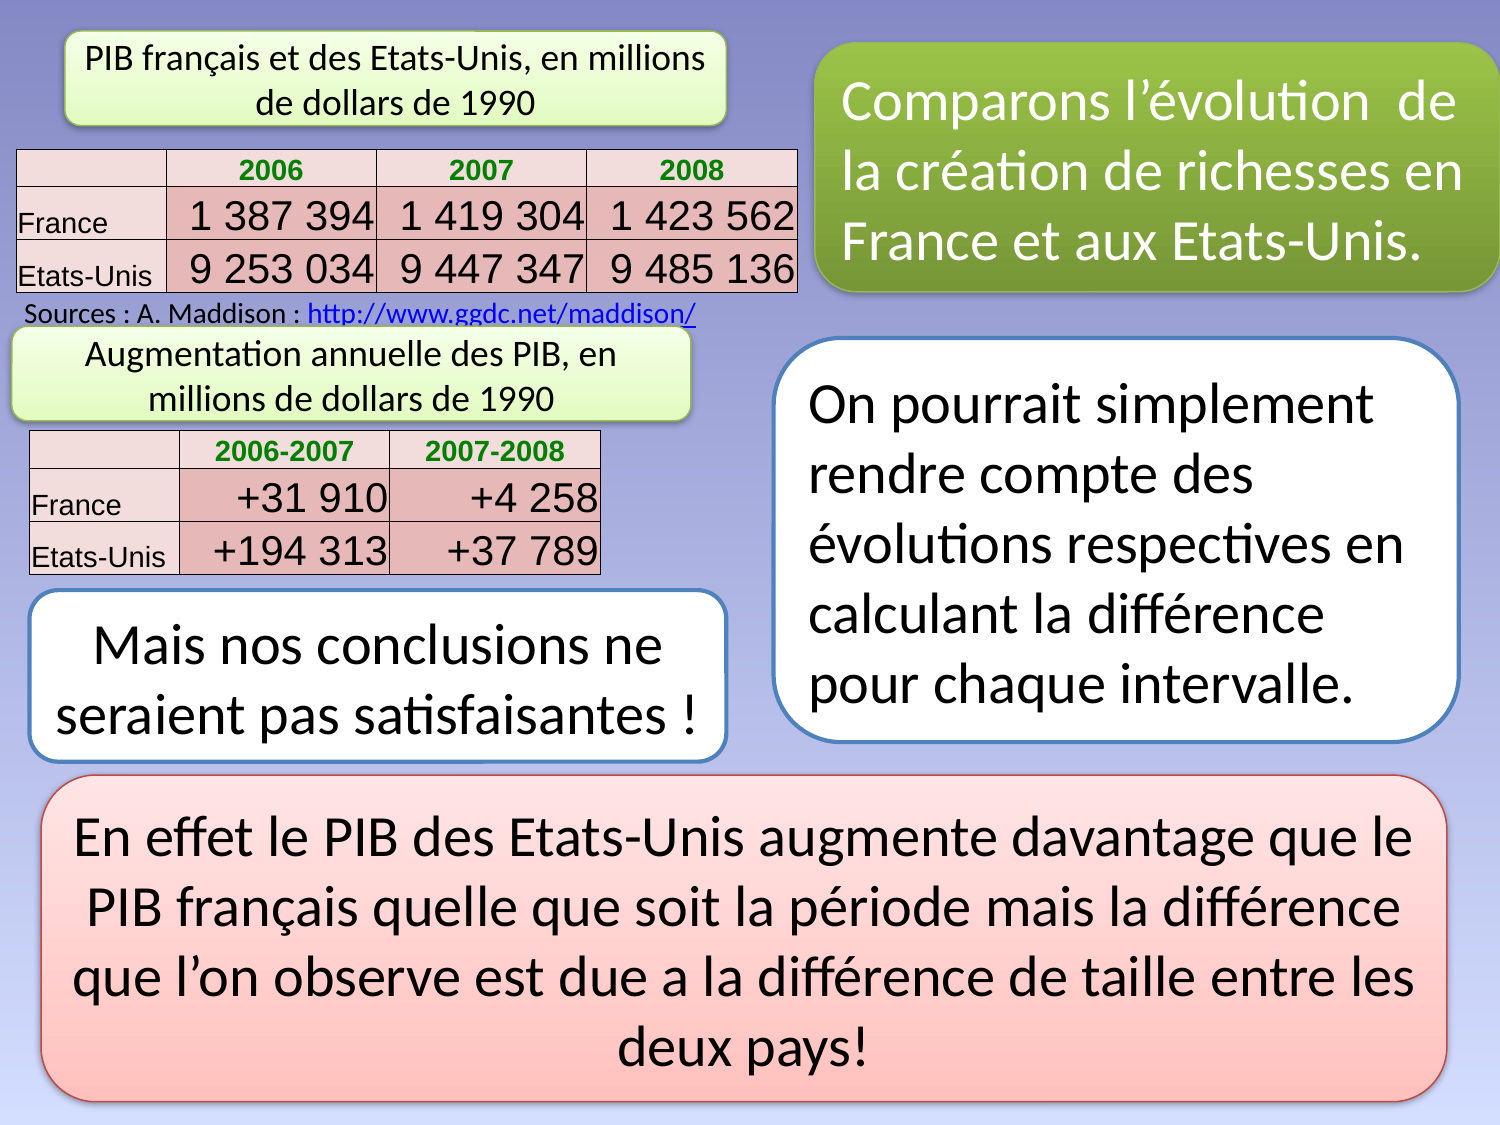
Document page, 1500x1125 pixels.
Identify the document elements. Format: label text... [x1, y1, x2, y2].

text_box On pourrait simplement rendre compte des évolutions respectives en calculant la différence pour chaque intervalle. [771, 335, 1461, 745]
text_box Augmentation annuelle des PIB, en millions de dollars de 1990 [10, 325, 692, 422]
text_box Mais nos conclusions ne seraient pas satisfaisantes ! [27, 588, 729, 764]
table_cell 1 387 394 [167, 187, 376, 239]
table_cell Etats-Unis [30, 522, 179, 574]
text_box Comparons l’évolution de la création de richesses en France et aux Etats-Unis. [814, 41, 1500, 293]
table_cell 1 419 304 [377, 187, 586, 239]
table_header 2006 [167, 150, 376, 186]
table_cell +194 313 [180, 522, 389, 574]
table_cell +37 789 [390, 522, 600, 574]
table_cell 9 485 136 [587, 240, 797, 292]
table_header 2007-2008 [390, 431, 600, 468]
table_cell 9 447 347 [377, 240, 586, 292]
table_cell 9 253 034 [167, 240, 376, 292]
table_header [30, 431, 179, 468]
table_cell France [30, 469, 179, 521]
table_cell 1 423 562 [587, 187, 797, 239]
text_box PIB français et des Etats-Unis, en millions de dollars de 1990 [64, 30, 728, 127]
table_cell Etats-Unis [17, 240, 166, 292]
table_cell +4 258 [390, 469, 600, 521]
table_header 2006-2007 [180, 431, 389, 468]
table_cell France [17, 187, 166, 239]
text_box En effet le PIB des Etats-Unis augmente davantage que le PIB français quelle que soit la période mais la différence que l’on observe est due a la différence de taille entre les deux pays! [40, 774, 1448, 1103]
text_box Sources : A. Maddison : http://www.ggdc.net/maddison/ [0, 287, 721, 338]
table_cell +31 910 [180, 469, 389, 521]
table_header [17, 150, 166, 186]
table_header 2008 [587, 150, 797, 186]
table_header 2007 [377, 150, 586, 186]
